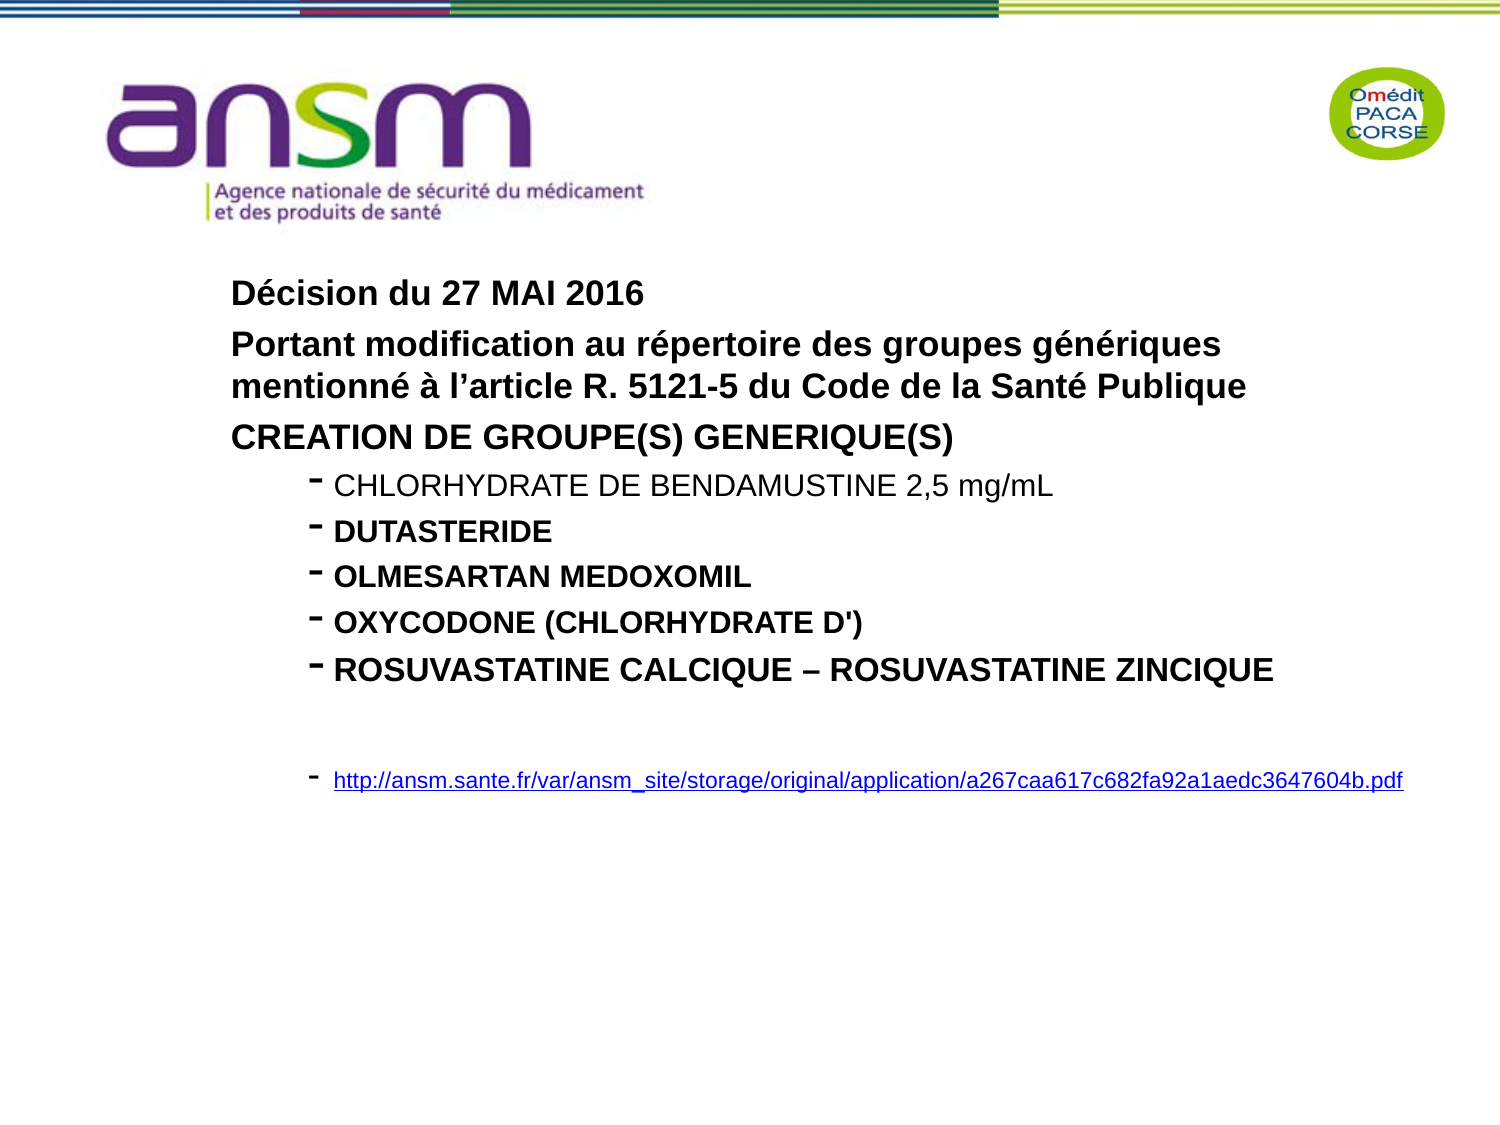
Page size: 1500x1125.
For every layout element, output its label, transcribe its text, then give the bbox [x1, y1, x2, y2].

picture [1328, 66, 1447, 162]
picture [0, 0, 1500, 27]
list Décision du 27 MAI 2016 Portant modification au répertoire des groupes génériques mentionné à l’article R. 5121-5 du Code de la Santé Publique CREATION DE GROUPE(S) GENERIQUE(S) CHLORHYDRATE DE BENDAMUSTINE 2,5 mg/mL DUTASTERIDE OLMESARTAN MEDOXOMIL OXYCODONE (CHLORHYDRATE D') ROSUVASTATINE CALCIQUE – ROSUVASTATINE ZINCIQUE http://ansm.sante.fr/var/ansm_site/storage/original/application/a267caa617c682fa92a1aedc3647604b.pdf [75, 262, 1425, 1005]
picture [100, 66, 712, 234]
